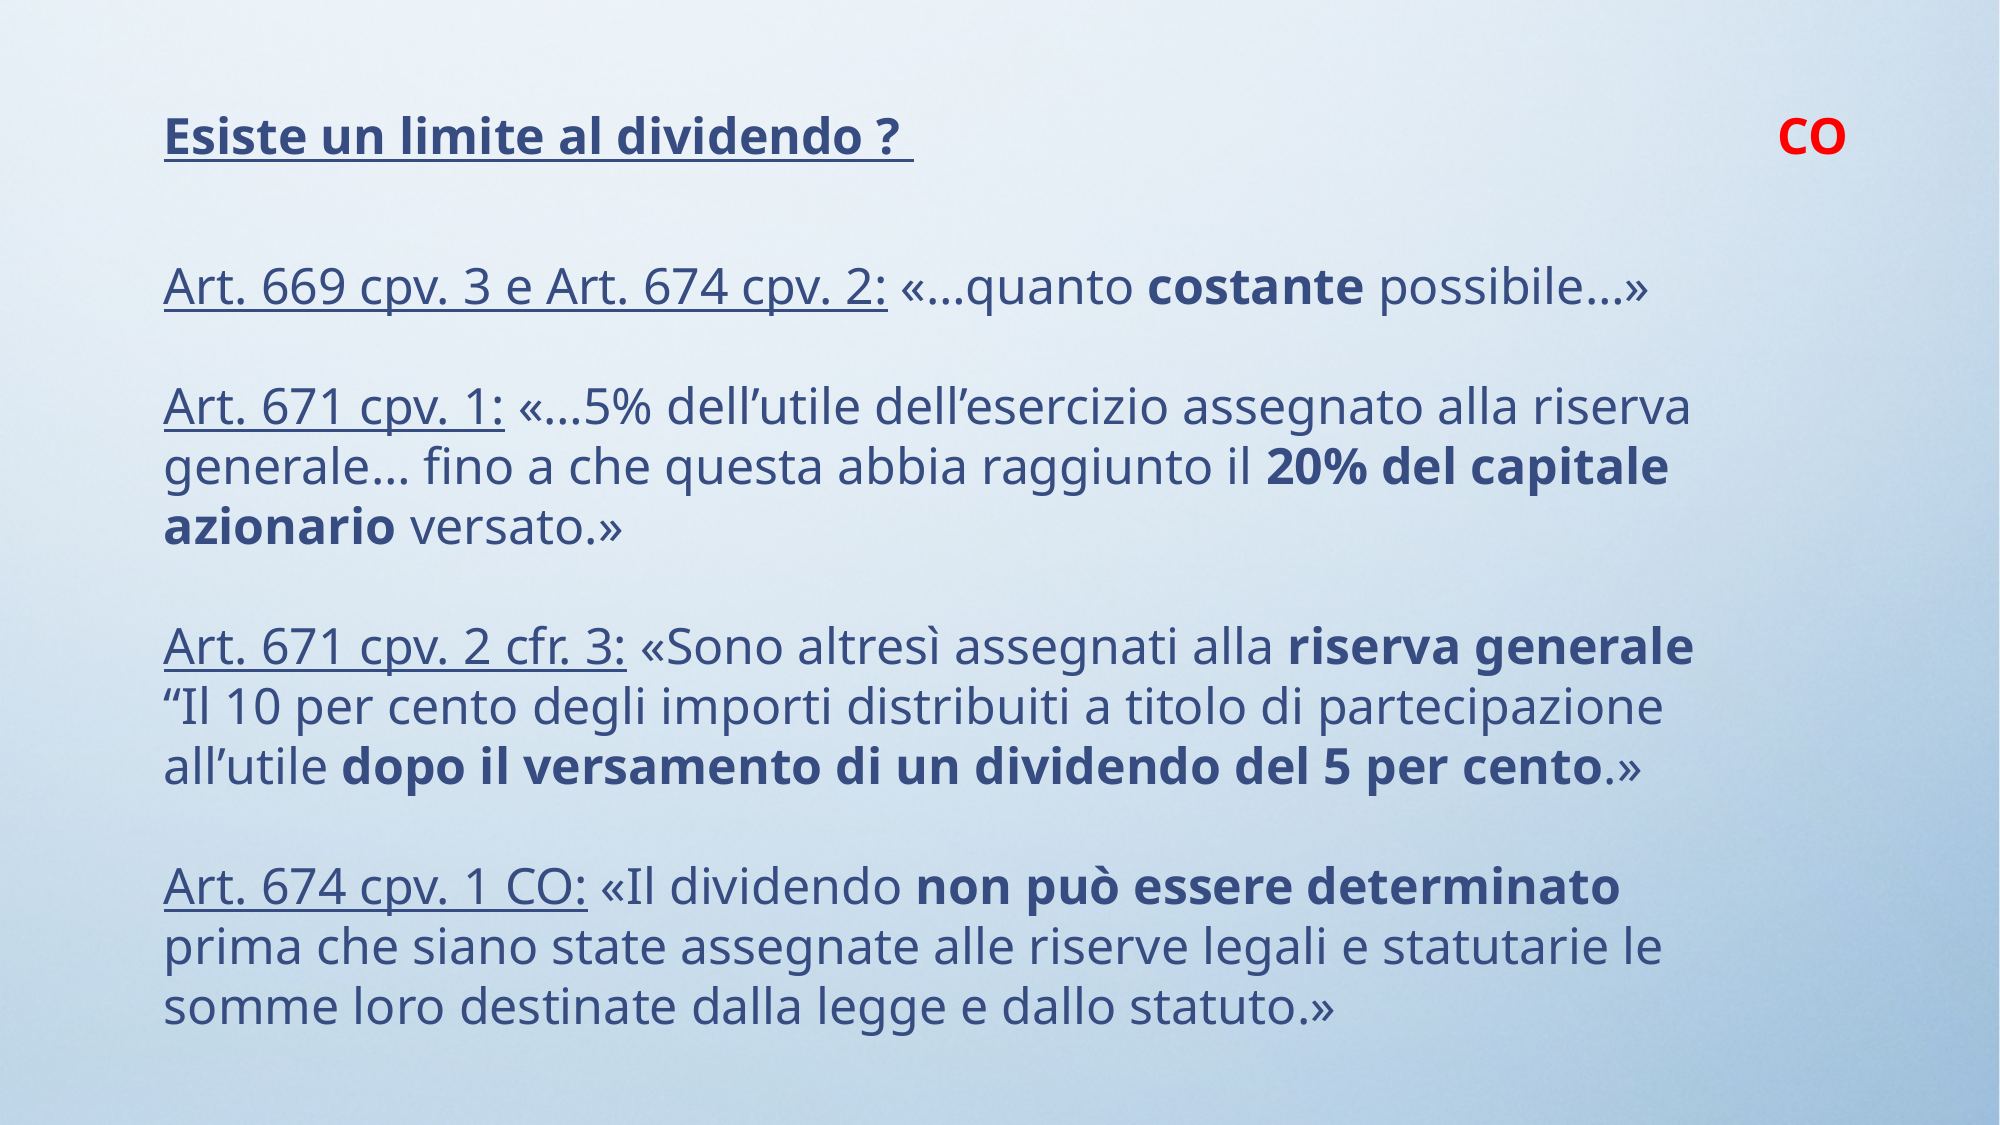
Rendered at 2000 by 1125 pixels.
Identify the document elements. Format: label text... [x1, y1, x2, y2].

text_box Art. 669 cpv. 3 e Art. 674 cpv. 2: «…quanto costante possibile…» Art. 671 cpv. 1: «…5% dell’utile dell’esercizio assegnato alla riserva generale… fino a che questa abbia raggiunto il 20% del capitale azionario versato.» Art. 671 cpv. 2 cfr. 3: «Sono altresì assegnati alla riserva generale “Il 10 per cento degli importi distribuiti a titolo di partecipazione all’utile dopo il versamento di un dividendo del 5 per cento.» Art. 674 cpv. 1 CO: «Il dividendo non può essere determinato prima che siano state assegnate alle riserve legali e statutarie le somme loro destinate dalla legge e dallo statuto.» [149, 247, 1744, 1103]
text_box Esiste un limite al dividendo ? [149, 101, 1390, 174]
text_box CO [1763, 101, 1864, 174]
picture [0, 0, 2000, 1125]
